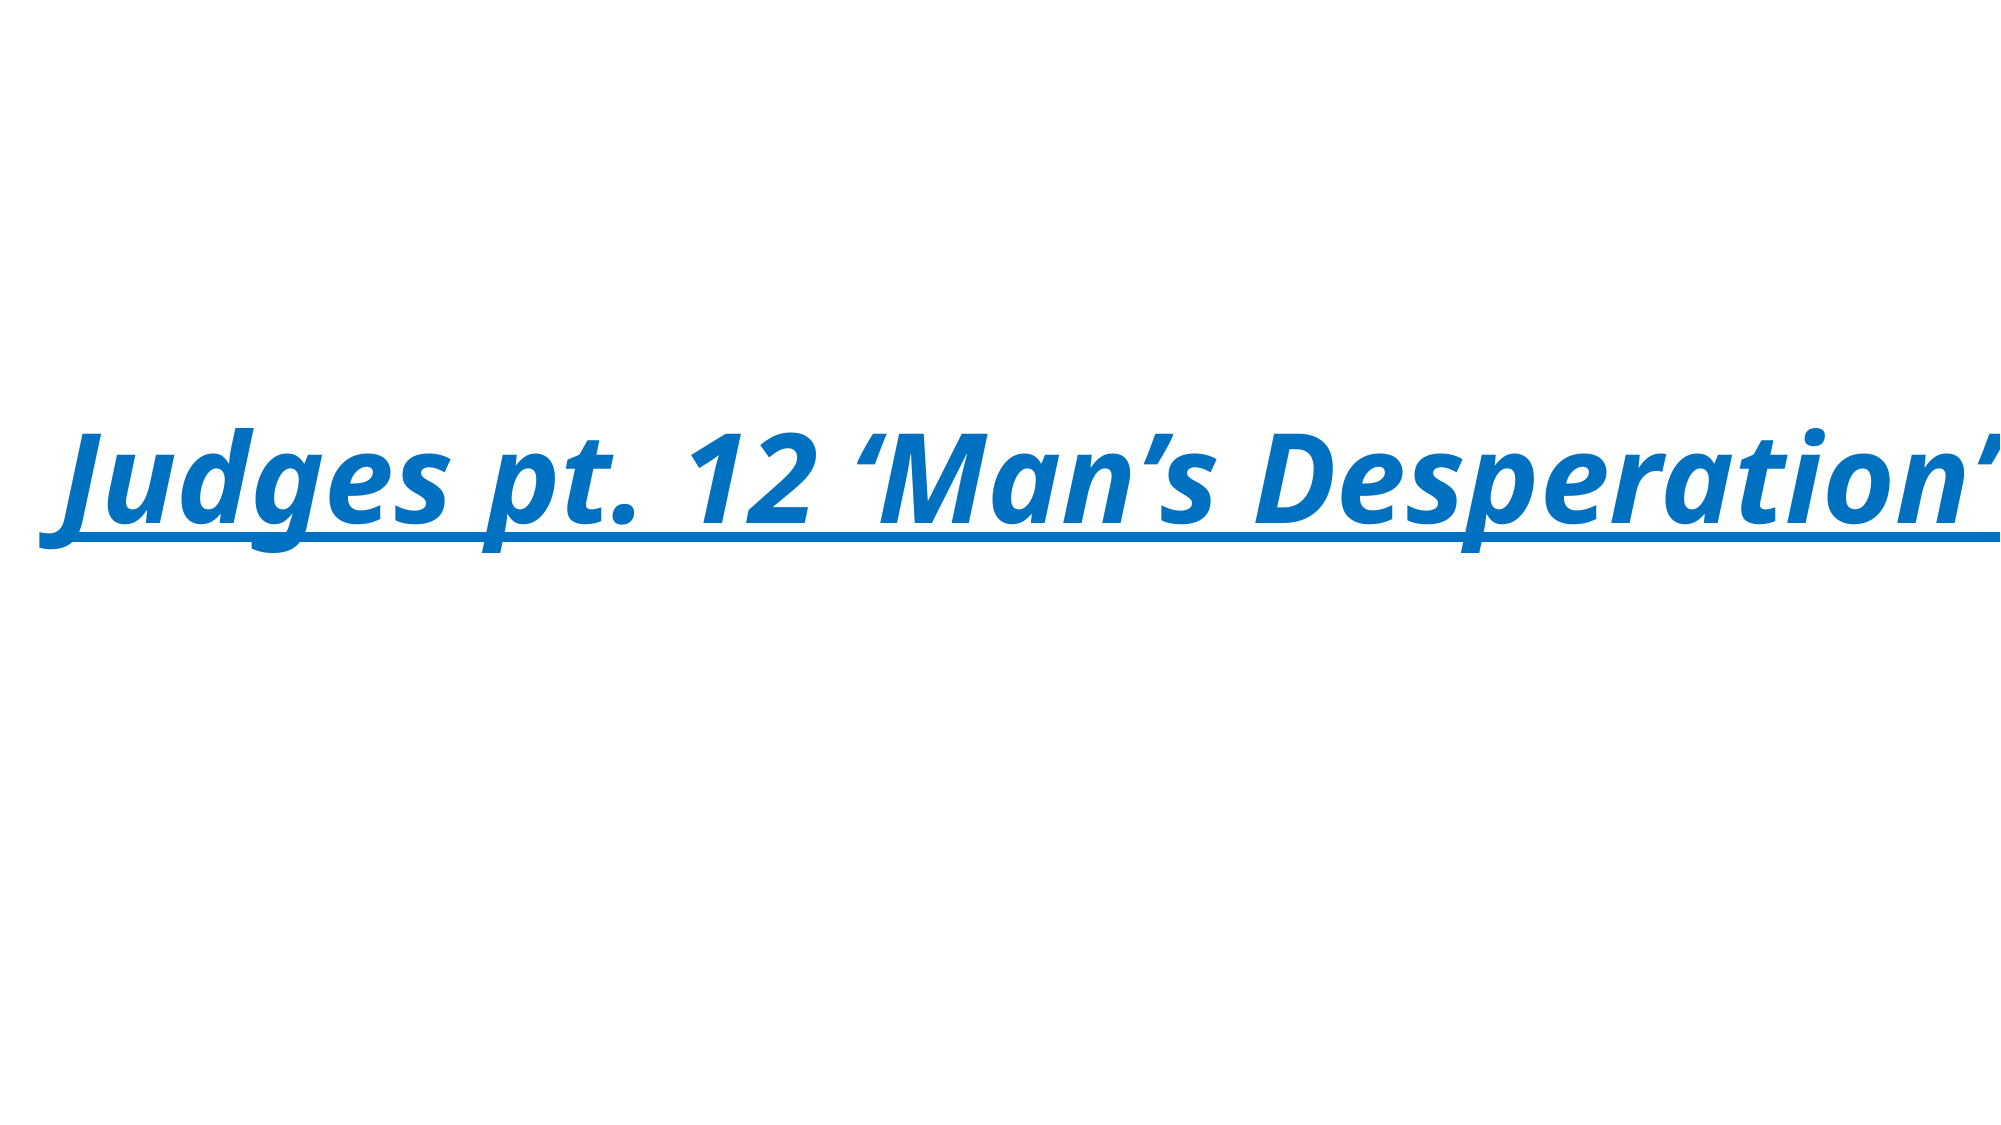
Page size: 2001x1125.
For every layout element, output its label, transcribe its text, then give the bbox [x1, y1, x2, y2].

title Judges pt. 12 ‘Man’s Desperation’ [0, 166, 2000, 558]
